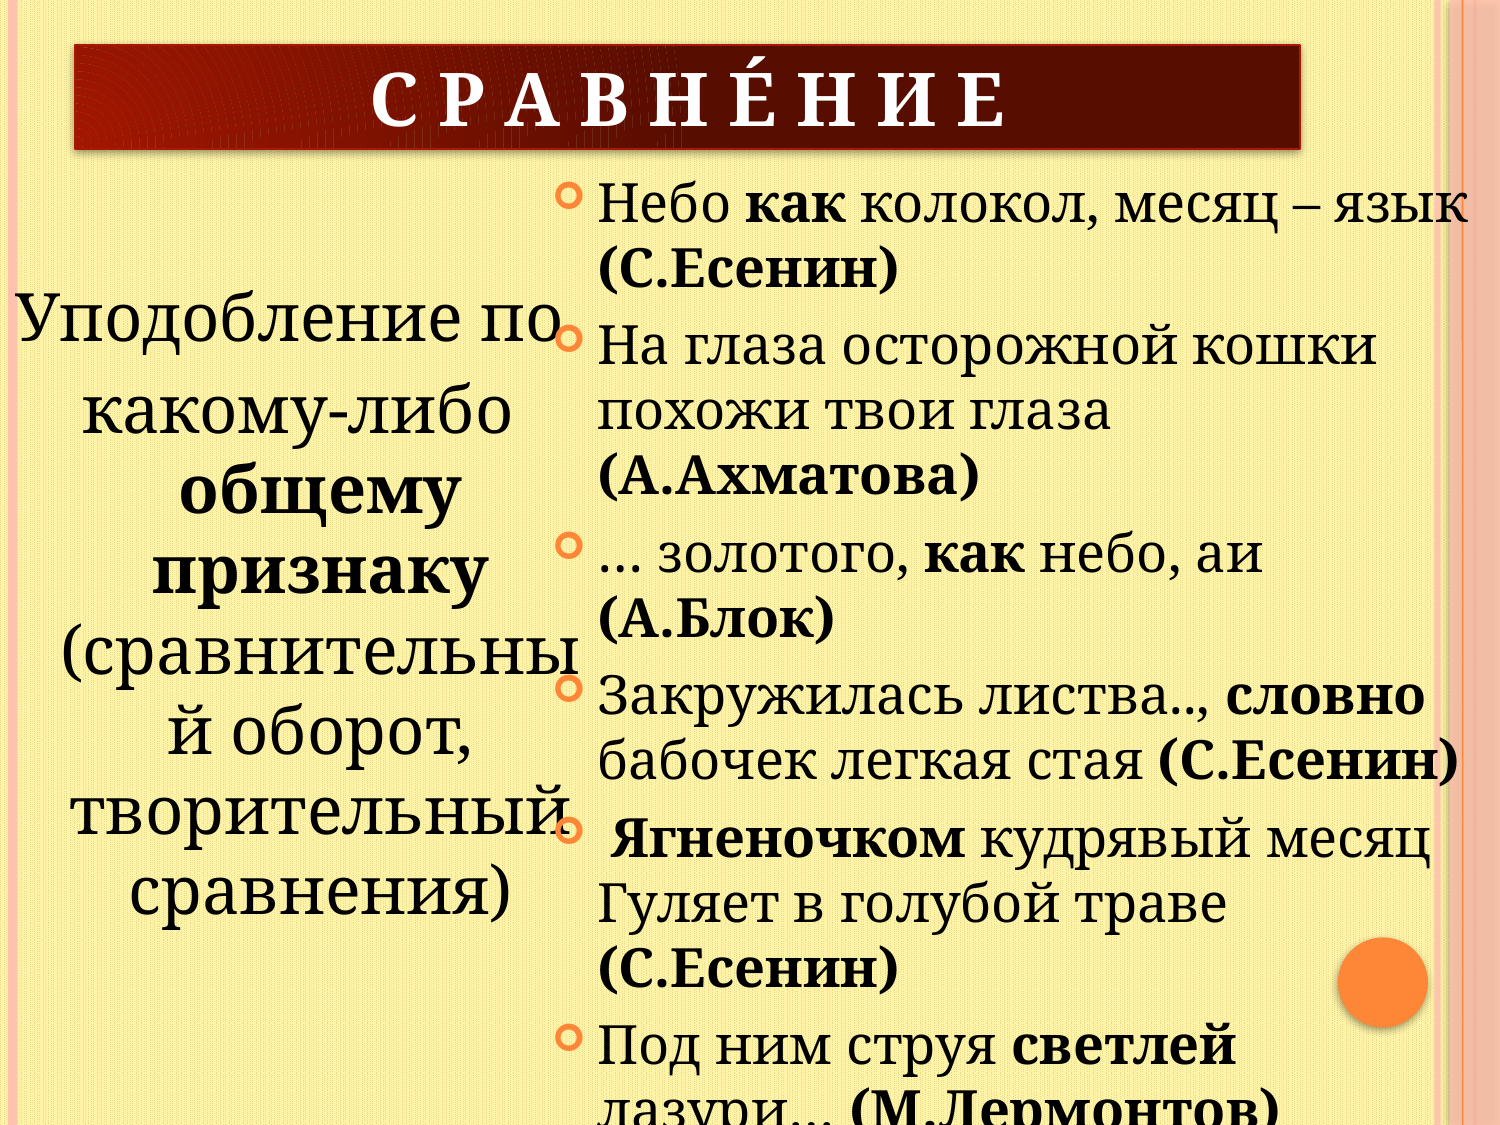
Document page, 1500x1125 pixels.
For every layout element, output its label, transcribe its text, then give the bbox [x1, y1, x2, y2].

list Уподобление по какому-либо общему признаку (сравнительный оборот, творительный сравнения) [0, 267, 537, 1071]
list Небо как колокол, месяц – язык (С.Есенин) На глаза осторожной кошки похожи твои глаза (А.Ахматова) … золотого, как небо, аи (А.Блок) Закружилась листва.., словно бабочек легкая стая (С.Есенин) Ягненочком кудрявый месяц Гуляет в голубой траве (С.Есенин) Под ним струя светлей лазури… (М.Лермонтов) [537, 160, 1500, 1083]
title С р а в н е́ н и е [74, 44, 1301, 150]
